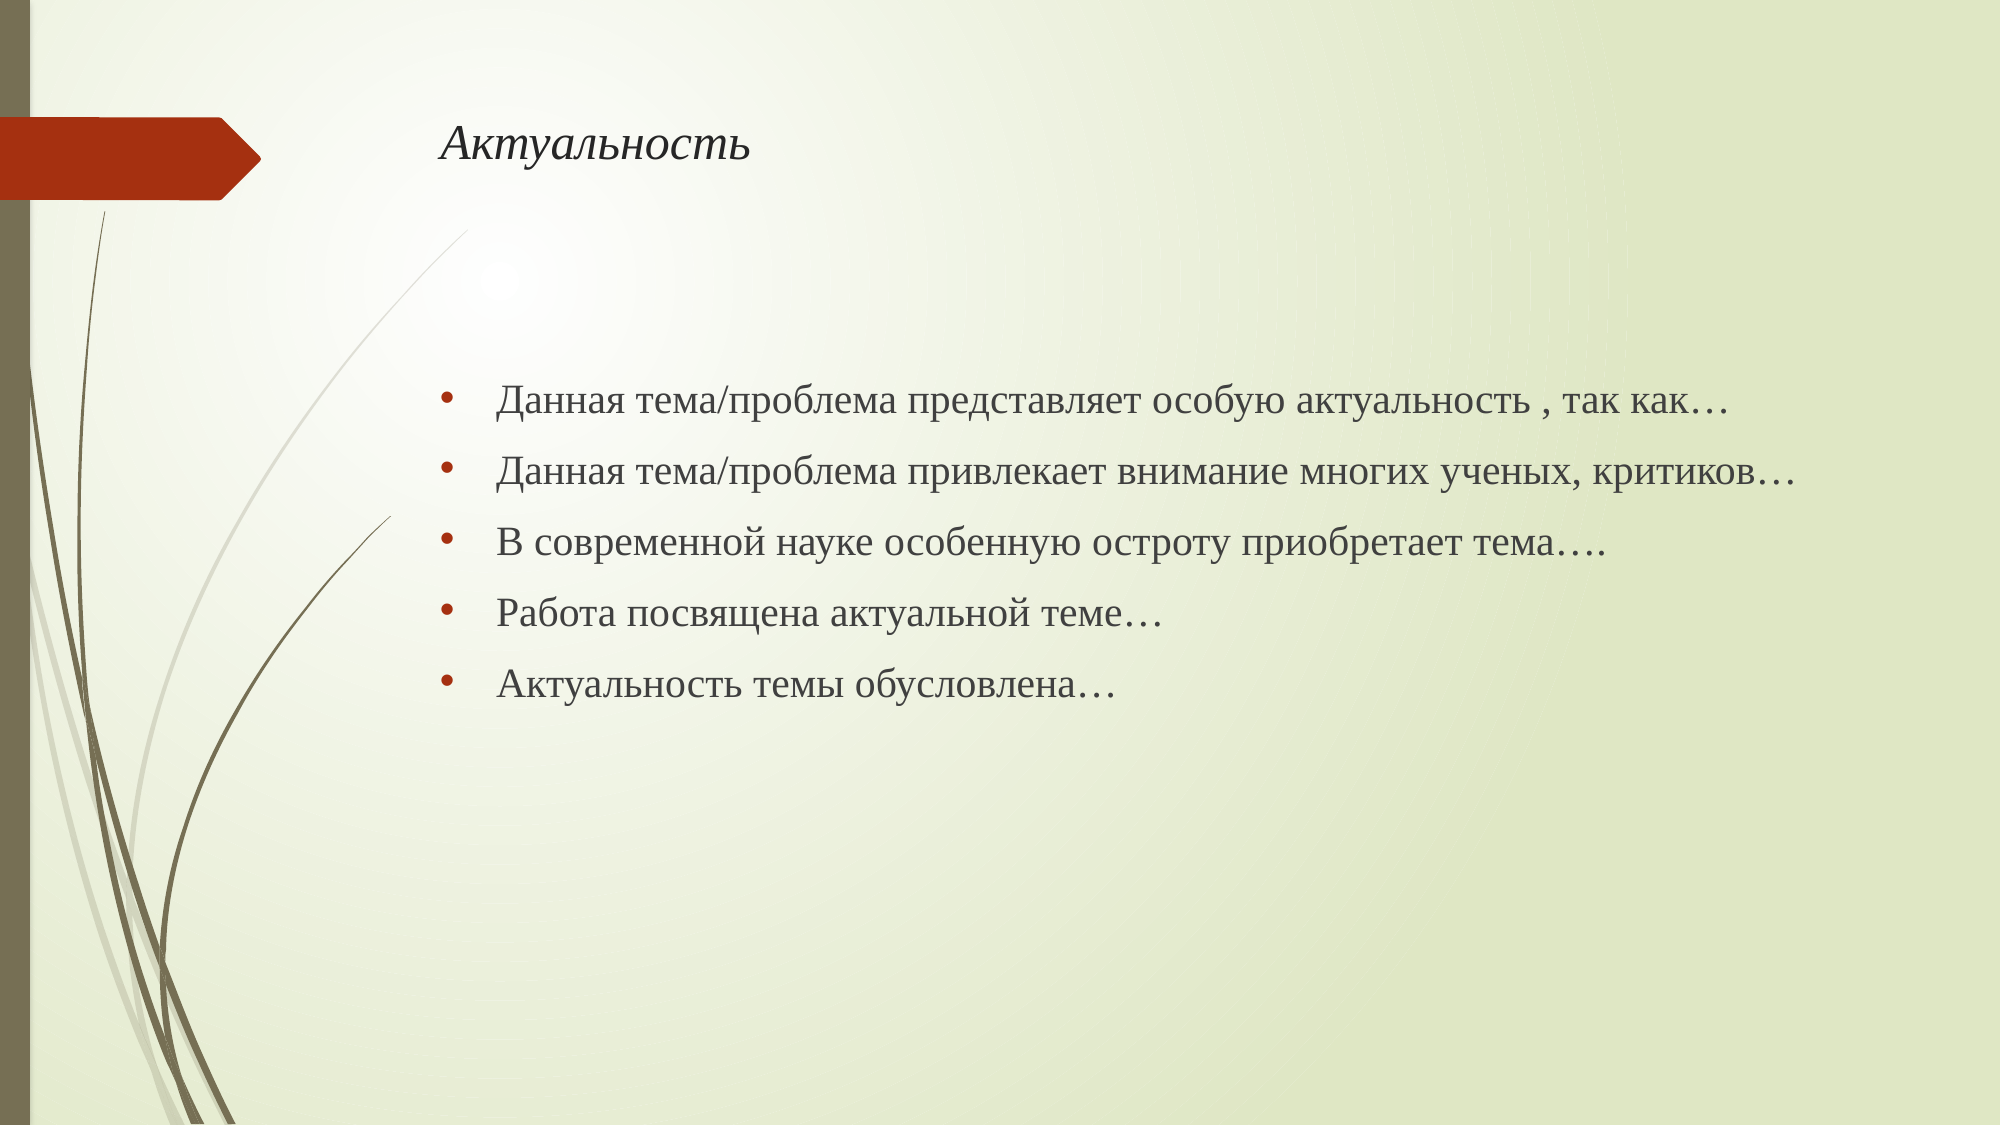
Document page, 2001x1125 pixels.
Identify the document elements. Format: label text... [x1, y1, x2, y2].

list Данная тема/проблема представляет особую актуальность , так как… Данная тема/проблема привлекает внимание многих ученых, критиков… В современной науке особенную остроту приобретает тема…. Работа посвящена актуальной теме… Актуальность темы обусловлена… [424, 364, 1888, 970]
title Актуальность [425, 102, 1888, 201]
